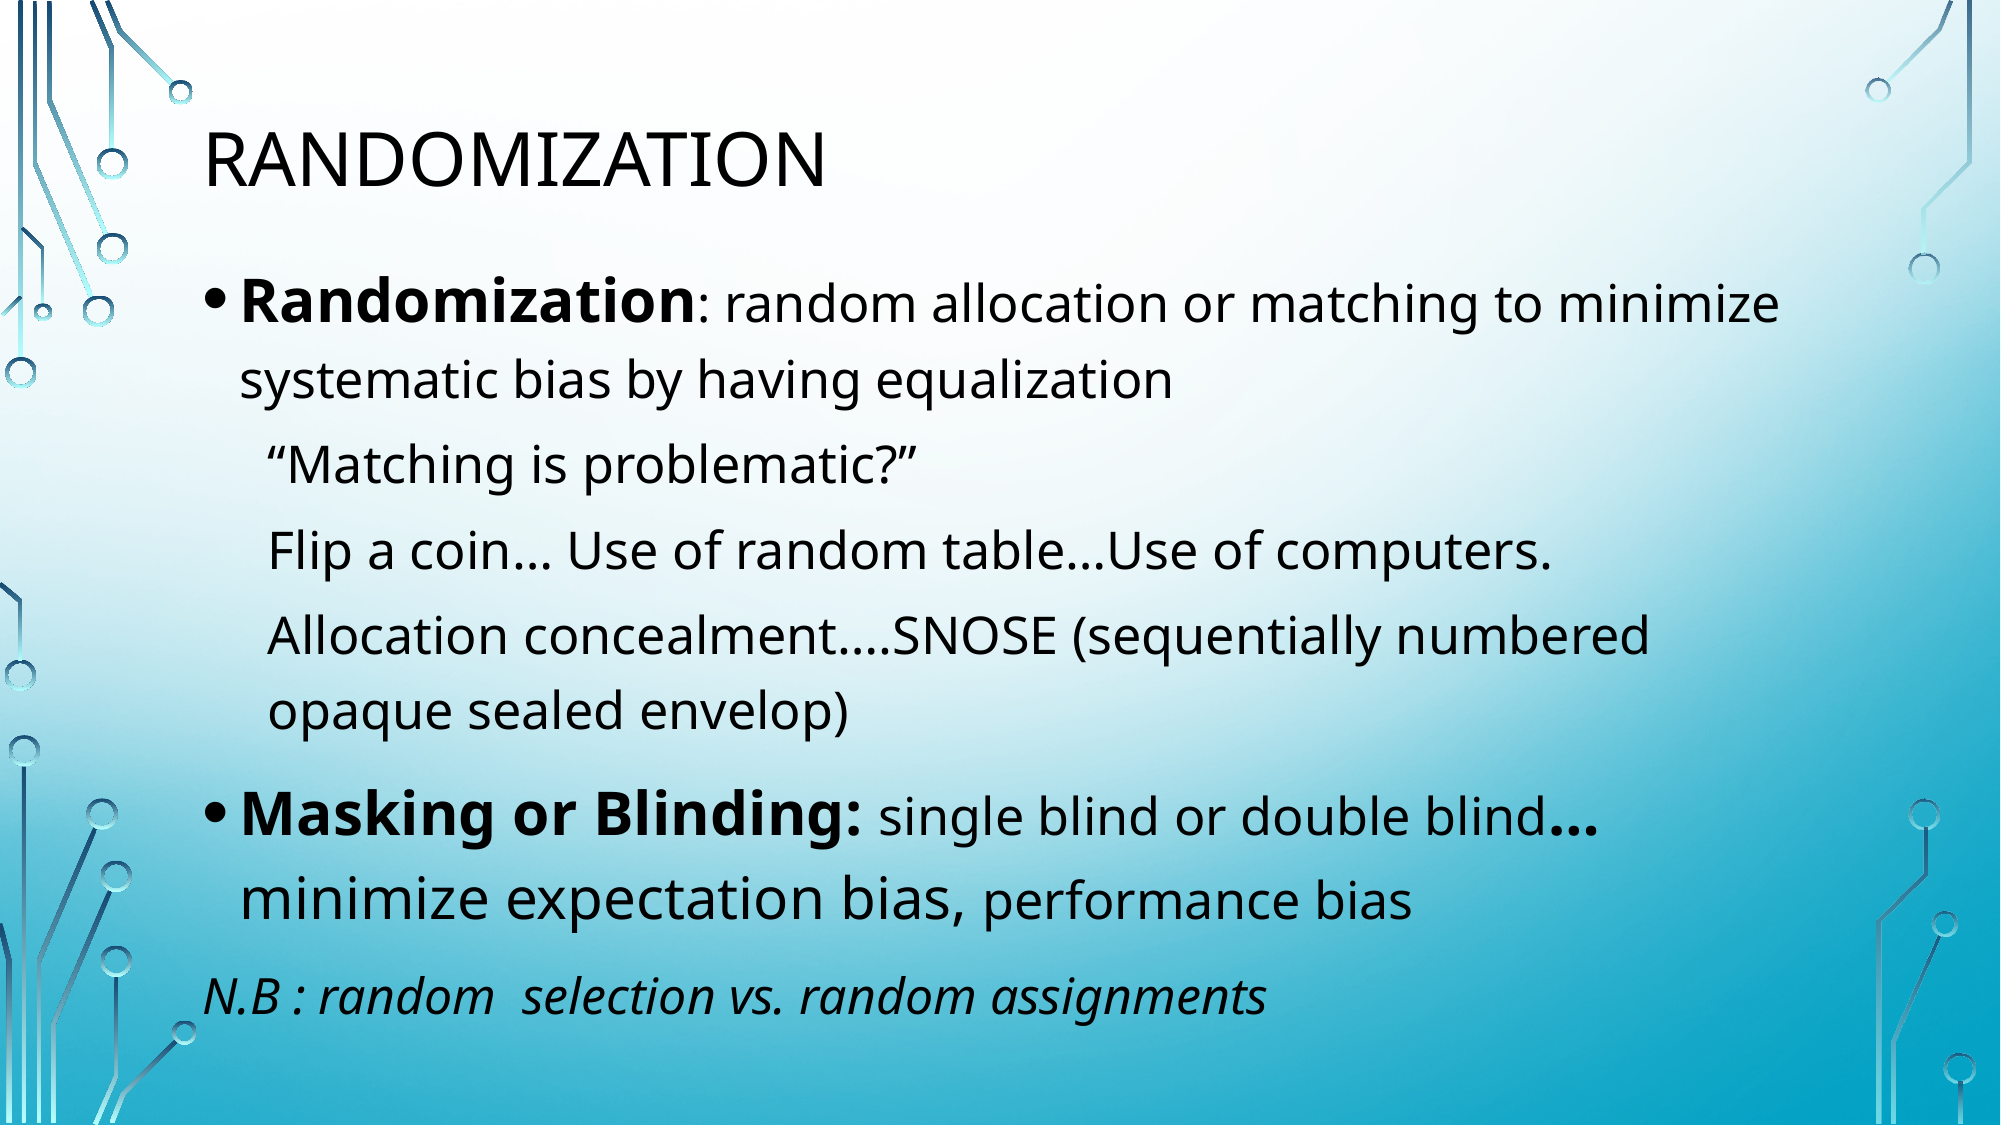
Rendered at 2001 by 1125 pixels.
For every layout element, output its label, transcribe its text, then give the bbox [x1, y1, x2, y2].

title Randomization [187, 101, 1813, 223]
list Randomization: random allocation or matching to minimize systematic bias by having equalization “Matching is problematic?” Flip a coin… Use of random table…Use of computers. Allocation concealment….SNOSE (sequentially numbered opaque sealed envelop) Masking or Blinding: single blind or double blind…minimize expectation bias, performance bias N.B : random selection vs. random assignments [187, 239, 1813, 1033]
